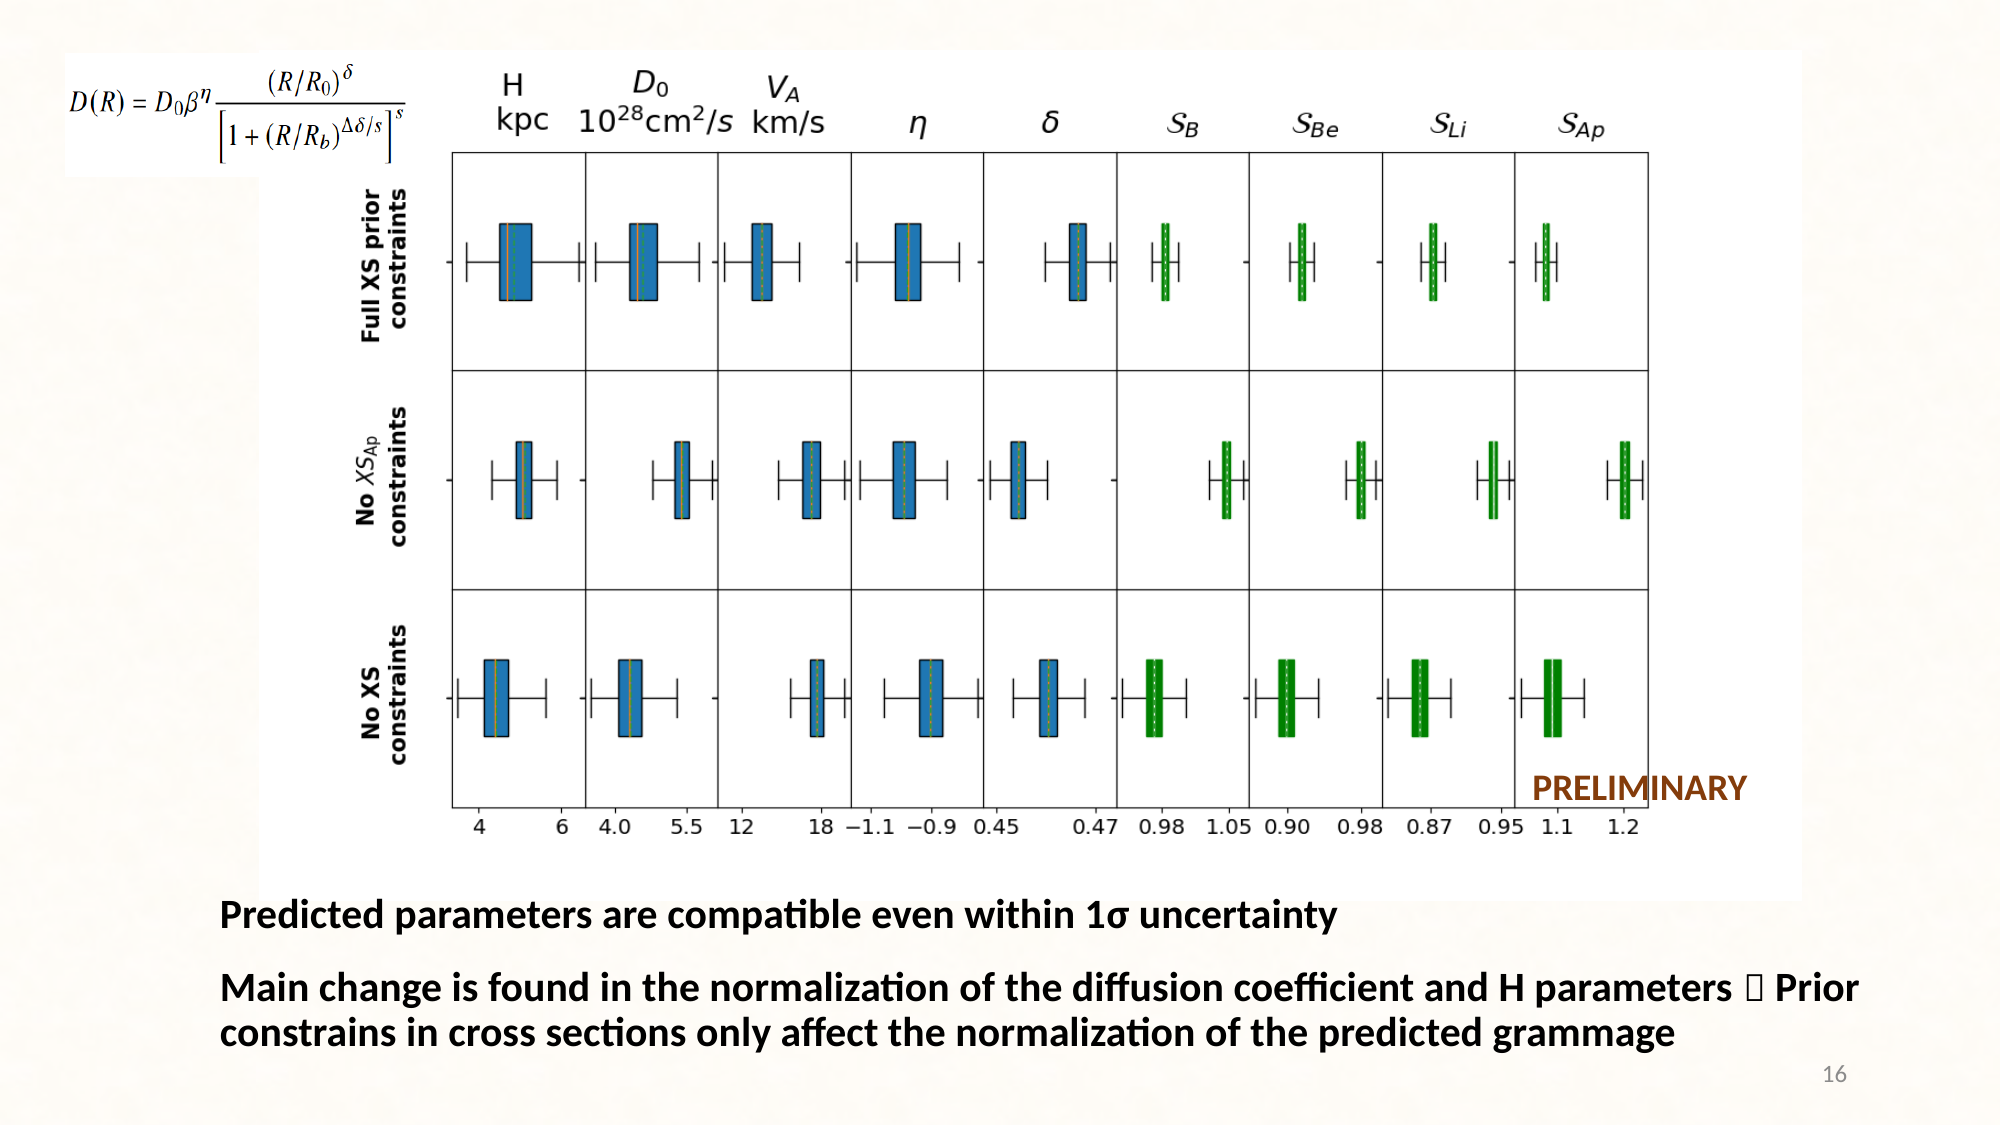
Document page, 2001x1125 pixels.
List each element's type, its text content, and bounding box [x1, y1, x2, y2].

slide_number 16 [1412, 1075, 1863, 1103]
picture [65, 50, 1802, 901]
text_box Predicted parameters are compatible even within 1σ uncertainty Main change is found in the normalization of the diffusion coefficient and H parameters  Prior constrains in cross sections only affect the normalization of the predicted grammage [204, 885, 1989, 1075]
